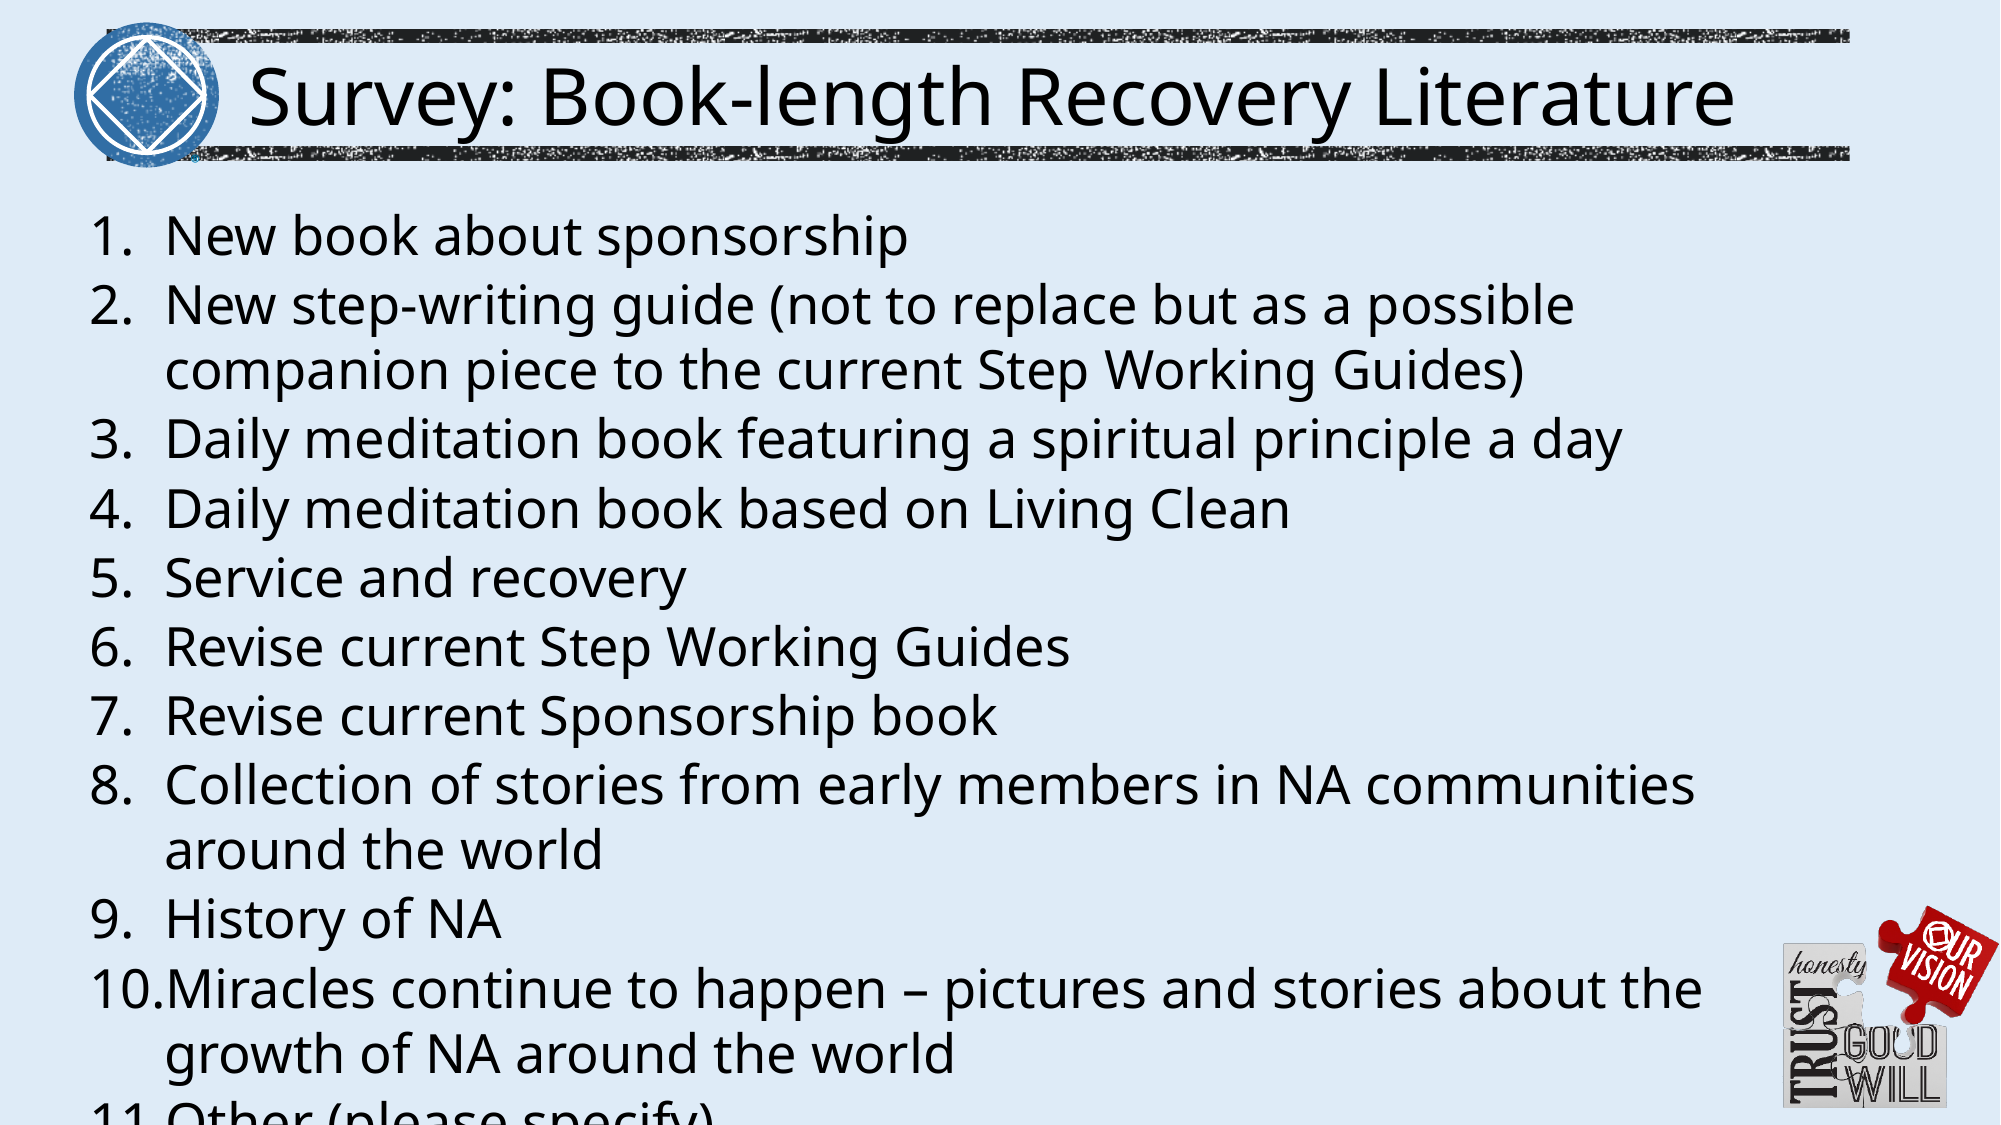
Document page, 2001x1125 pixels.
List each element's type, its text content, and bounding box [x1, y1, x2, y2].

text_box [1760, 146, 1851, 161]
picture [1780, 902, 2000, 1112]
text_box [74, 22, 219, 173]
subtitle New book about sponsorship New step-writing guide (not to replace but as a possible companion piece to the current Step Working Guides) Daily meditation book featuring a spiritual principle a day Daily meditation book based on Living Clean Service and recovery Revise current Step Working Guides Revise current Sponsorship book Collection of stories from early members in NA communities around the world History of NA Miracles continue to happen – pictures and stories about the growth of NA around the world Other (please specify) [74, 194, 1850, 1085]
text_box [219, 146, 227, 161]
title Survey: Book-length Recovery Literature [227, 49, 1760, 194]
text_box [219, 28, 1851, 44]
